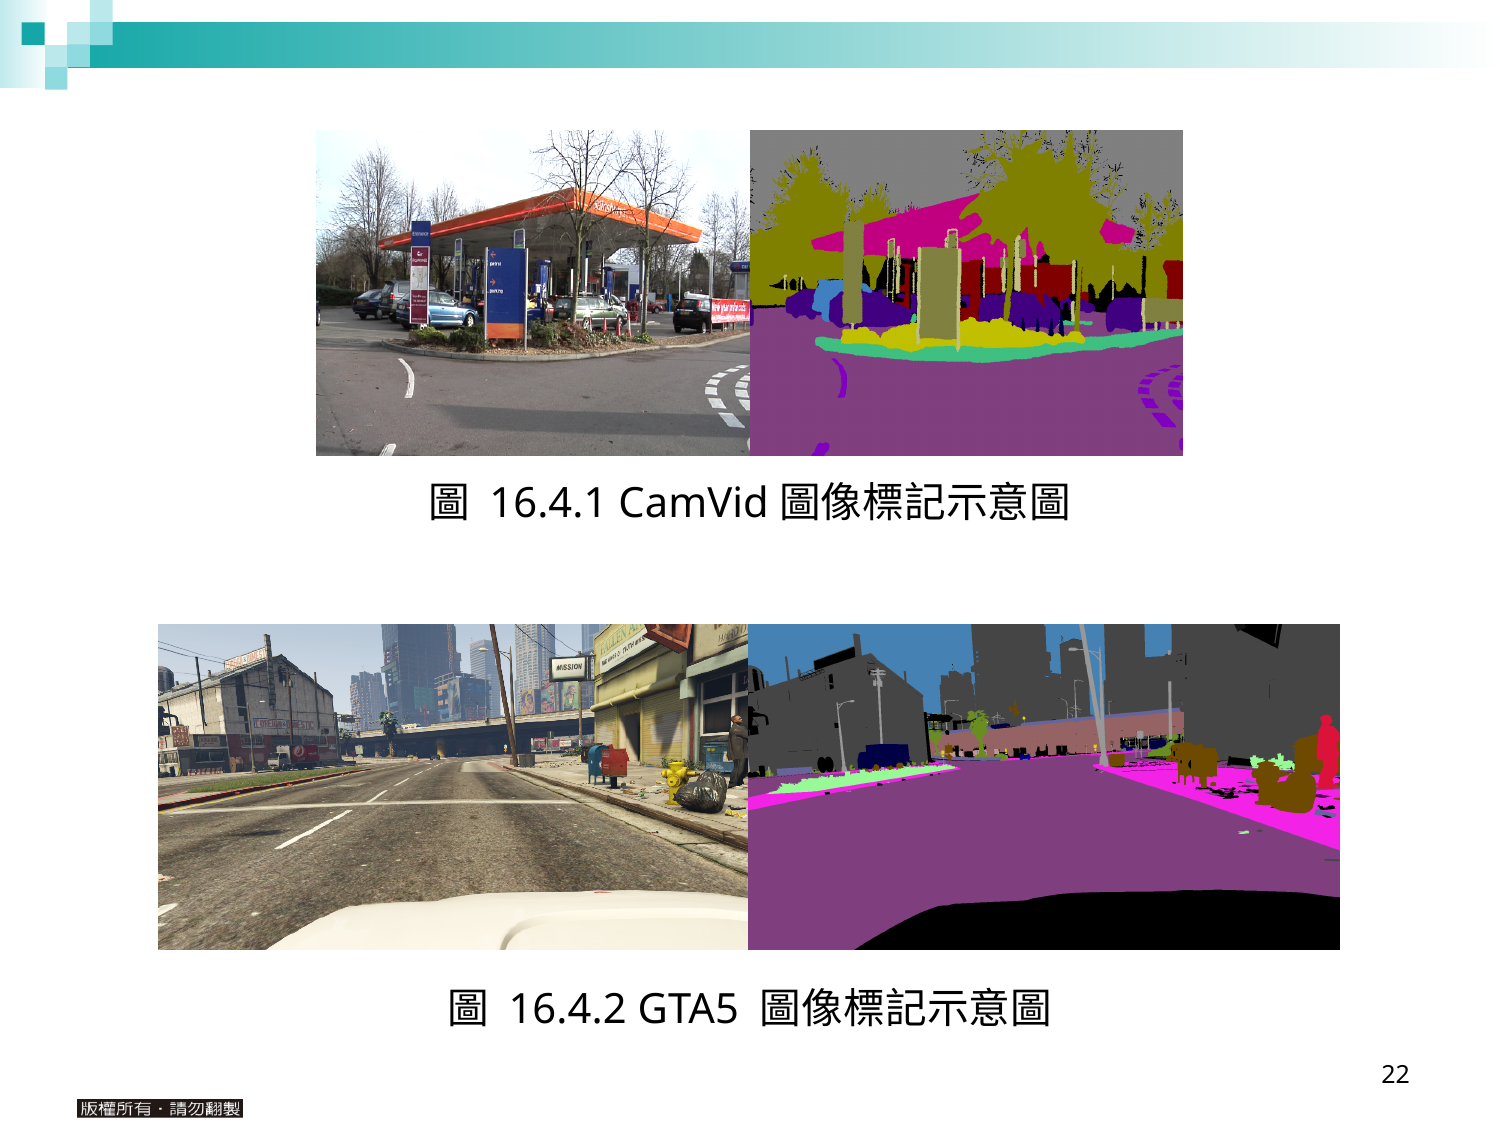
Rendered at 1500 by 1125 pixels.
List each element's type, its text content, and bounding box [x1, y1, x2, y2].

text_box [316, 130, 1184, 456]
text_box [158, 624, 1340, 950]
picture [77, 1099, 243, 1118]
text_box 圖 16.4.2 GTA5 圖像標記示意圖 [0, 974, 1500, 1040]
slide_number 22 [1074, 1040, 1426, 1101]
text_box 圖 16.4.1 CamVid圖像標記示意圖 [0, 467, 1500, 533]
